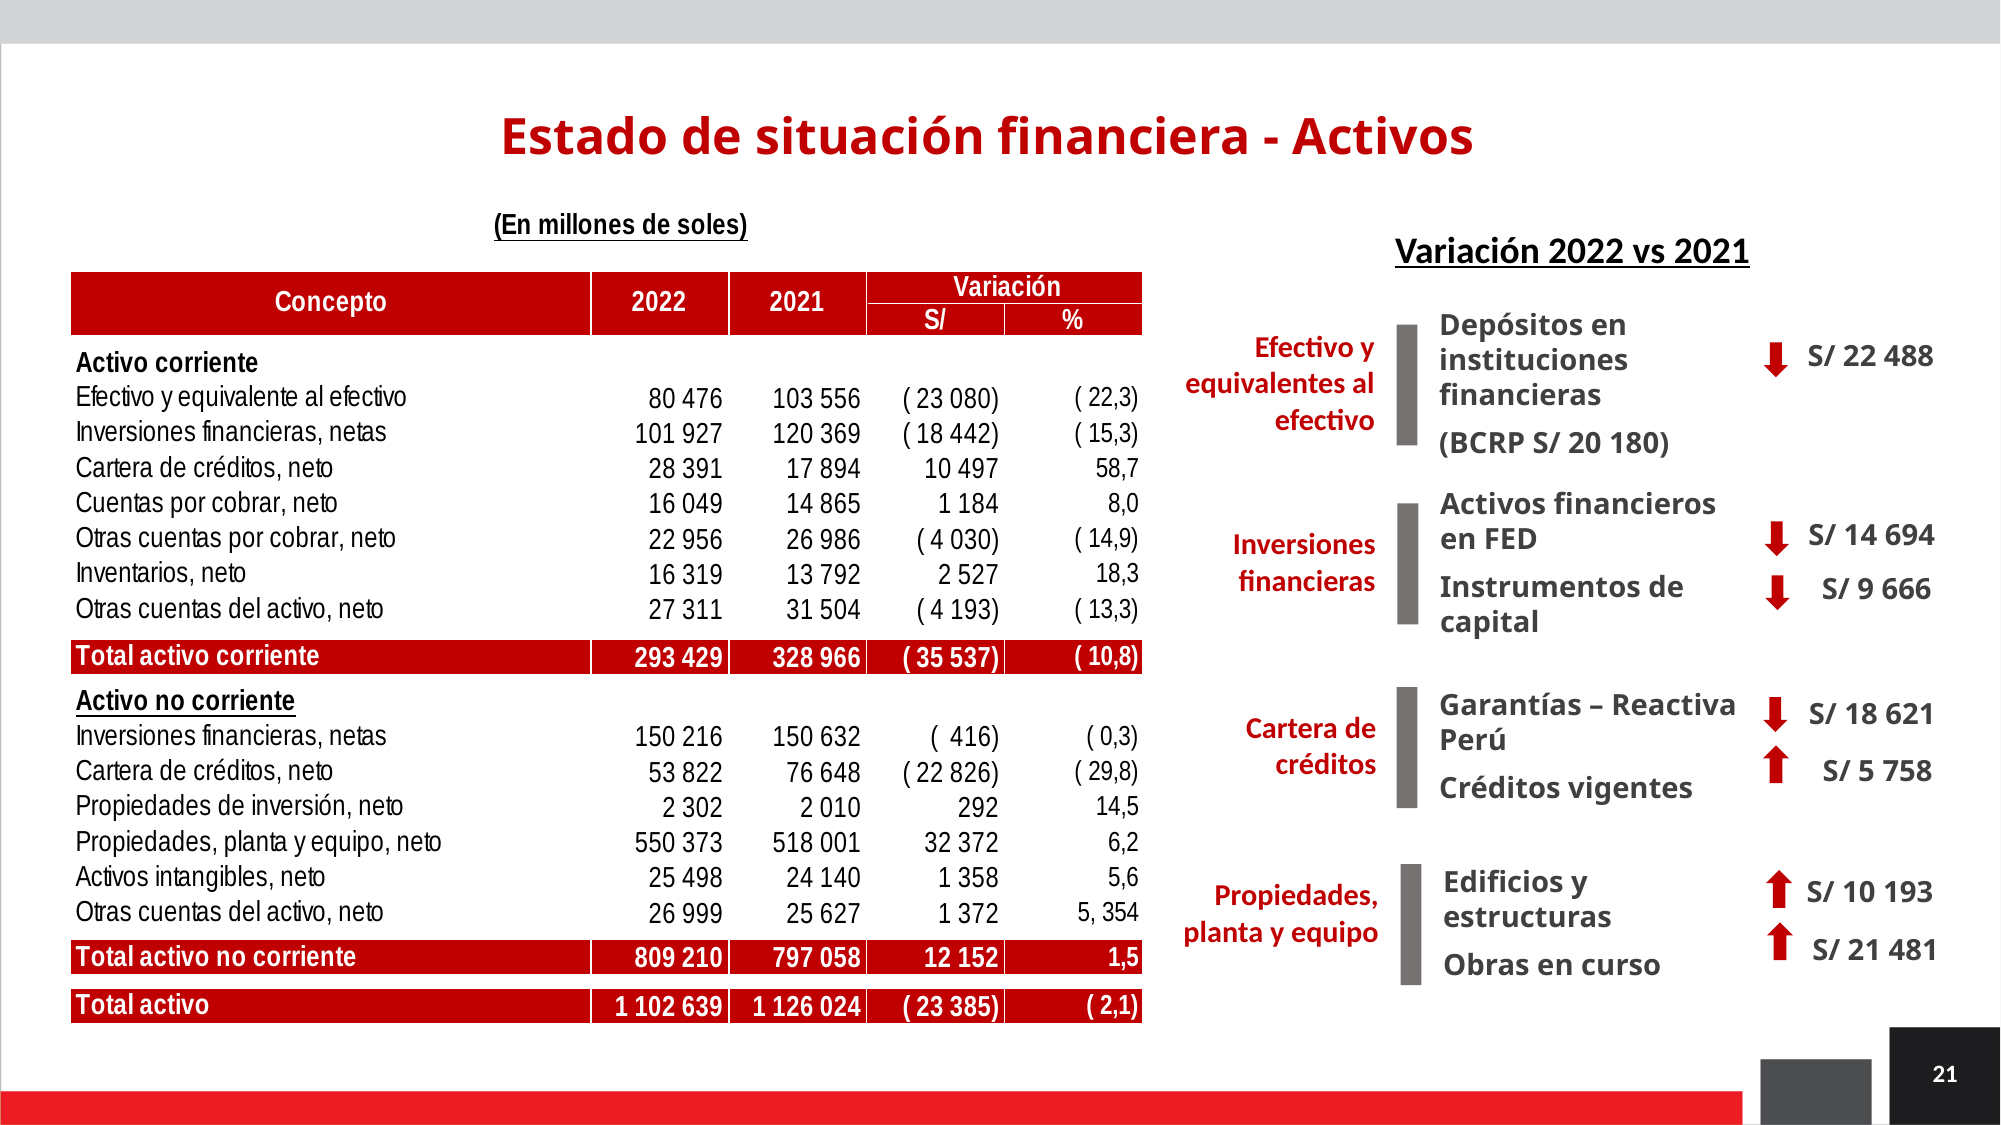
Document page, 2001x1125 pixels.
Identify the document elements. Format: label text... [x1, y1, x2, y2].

text_box [1396, 686, 1418, 809]
picture [0, 0, 2001, 1125]
text_box [1396, 502, 1419, 625]
text_box [1396, 323, 1418, 446]
text_box Propiedades, planta y equipo [1162, 875, 1379, 949]
text_box [1763, 745, 1789, 784]
text_box S/ 21 481 [1812, 930, 1951, 967]
text_box S/ 14 694 [1808, 516, 1947, 552]
text_box [1763, 697, 1788, 733]
text_box S/ 9 666 [1821, 570, 1961, 606]
text_box [1763, 342, 1789, 378]
slide_number 21 [1523, 1042, 1974, 1103]
text_box [1764, 521, 1789, 557]
text_box Garantías – Reactiva Perú Créditos vigentes [1439, 686, 1757, 804]
text_box [1767, 922, 1793, 961]
text_box Depósitos en instituciones financieras (BCRP S/ 20 180) [1439, 306, 1757, 459]
text_box S/ 18 621 [1809, 695, 1948, 731]
text_box S/ 5 758 [1822, 752, 1961, 788]
text_box Estado de situación financiera - Activos [143, 92, 1832, 174]
text_box [1766, 870, 1793, 908]
text_box Cartera de créditos [1159, 708, 1377, 781]
text_box Variación 2022 vs 2021 [1380, 218, 1787, 279]
text_box Efectivo y equivalentes al efectivo [1158, 327, 1375, 437]
text_box S/ 10 193 [1806, 873, 1945, 909]
text_box [1765, 575, 1790, 611]
text_box Edificios y estructuras Obras en curso [1443, 863, 1761, 981]
text_box Inversiones financieras [1159, 524, 1376, 597]
text_box Activos financieros en FED Instrumentos de capital [1439, 485, 1758, 638]
text_box [1400, 863, 1422, 986]
text_box S/ 22 488 [1807, 337, 1946, 373]
